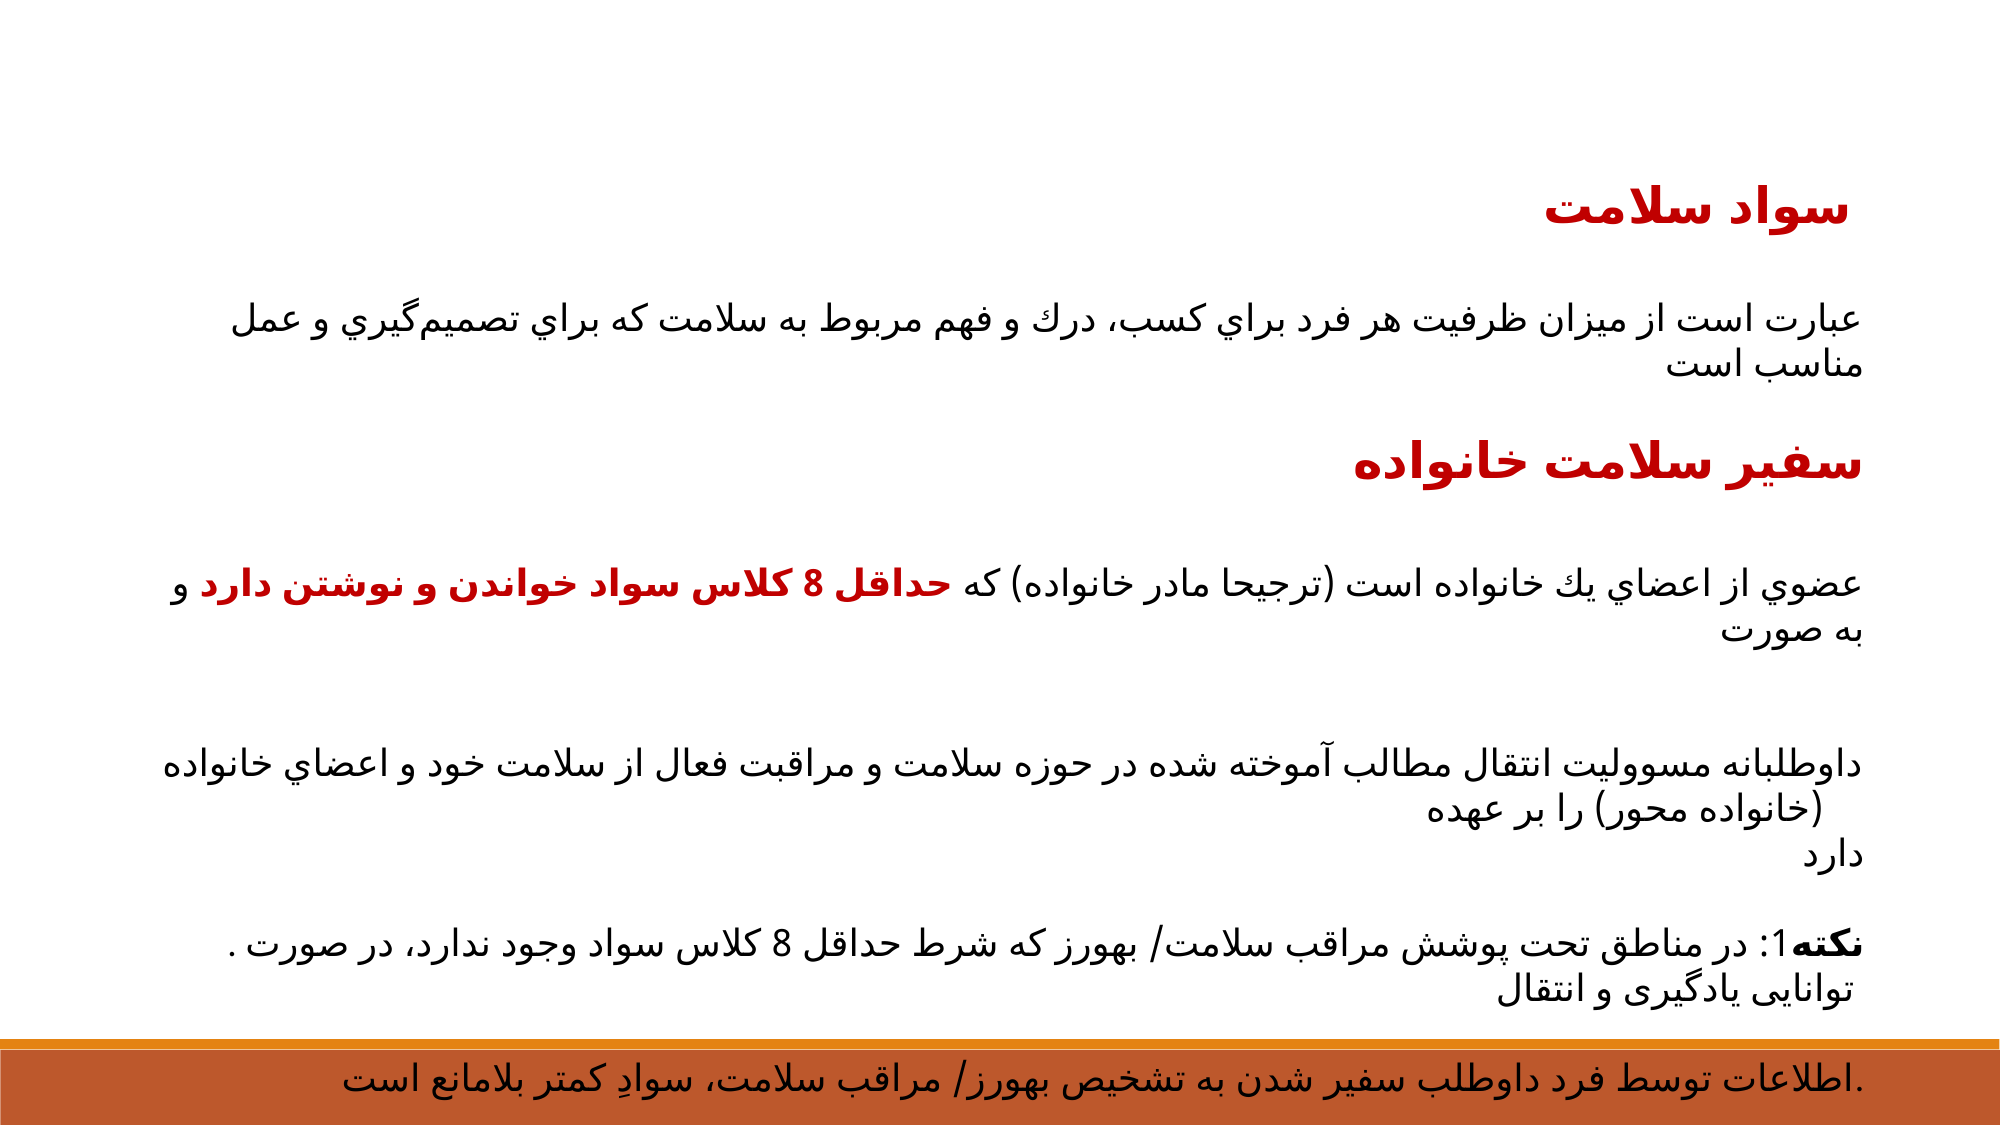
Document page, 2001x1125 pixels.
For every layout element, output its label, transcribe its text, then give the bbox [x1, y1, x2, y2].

text_box سواد سلامت عبارت است از ميزان ظرفيت هر فرد براي كسب، درك و فهم مربوط به سلامت كه براي تصميم‌گيري و عمل مناسب است سفير سلامت خانواده عضوي از اعضاي يك خانواده است (ترجیحا مادر خانواده) كه حداقل 8 كلاس سواد خواندن و نوشتن دارد و به صورت داوطلبانه مسووليت انتقال مطالب آموخته شده در حوزه سلامت و مراقبت فعال از سلامت خود و اعضاي خانواده (خانواده محور) را بر عهده دارد . نکته1: در مناطق تحت پوشش مراقب سلامت/ بهورز که شرط حداقل 8 کلاس سواد وجود ندارد، در صورت توانایی یادگیری و انتقال اطلاعات توسط فرد داوطلب سفیر شدن به تشخیص بهورز/ مراقب سلامت، سوادِ کمتر بلامانع است. نکته 2: چنانچه سفیر سلامت خانواده مجرد باشد، سن بالای 18سال مدنظر می باشد. [118, 166, 1880, 1125]
